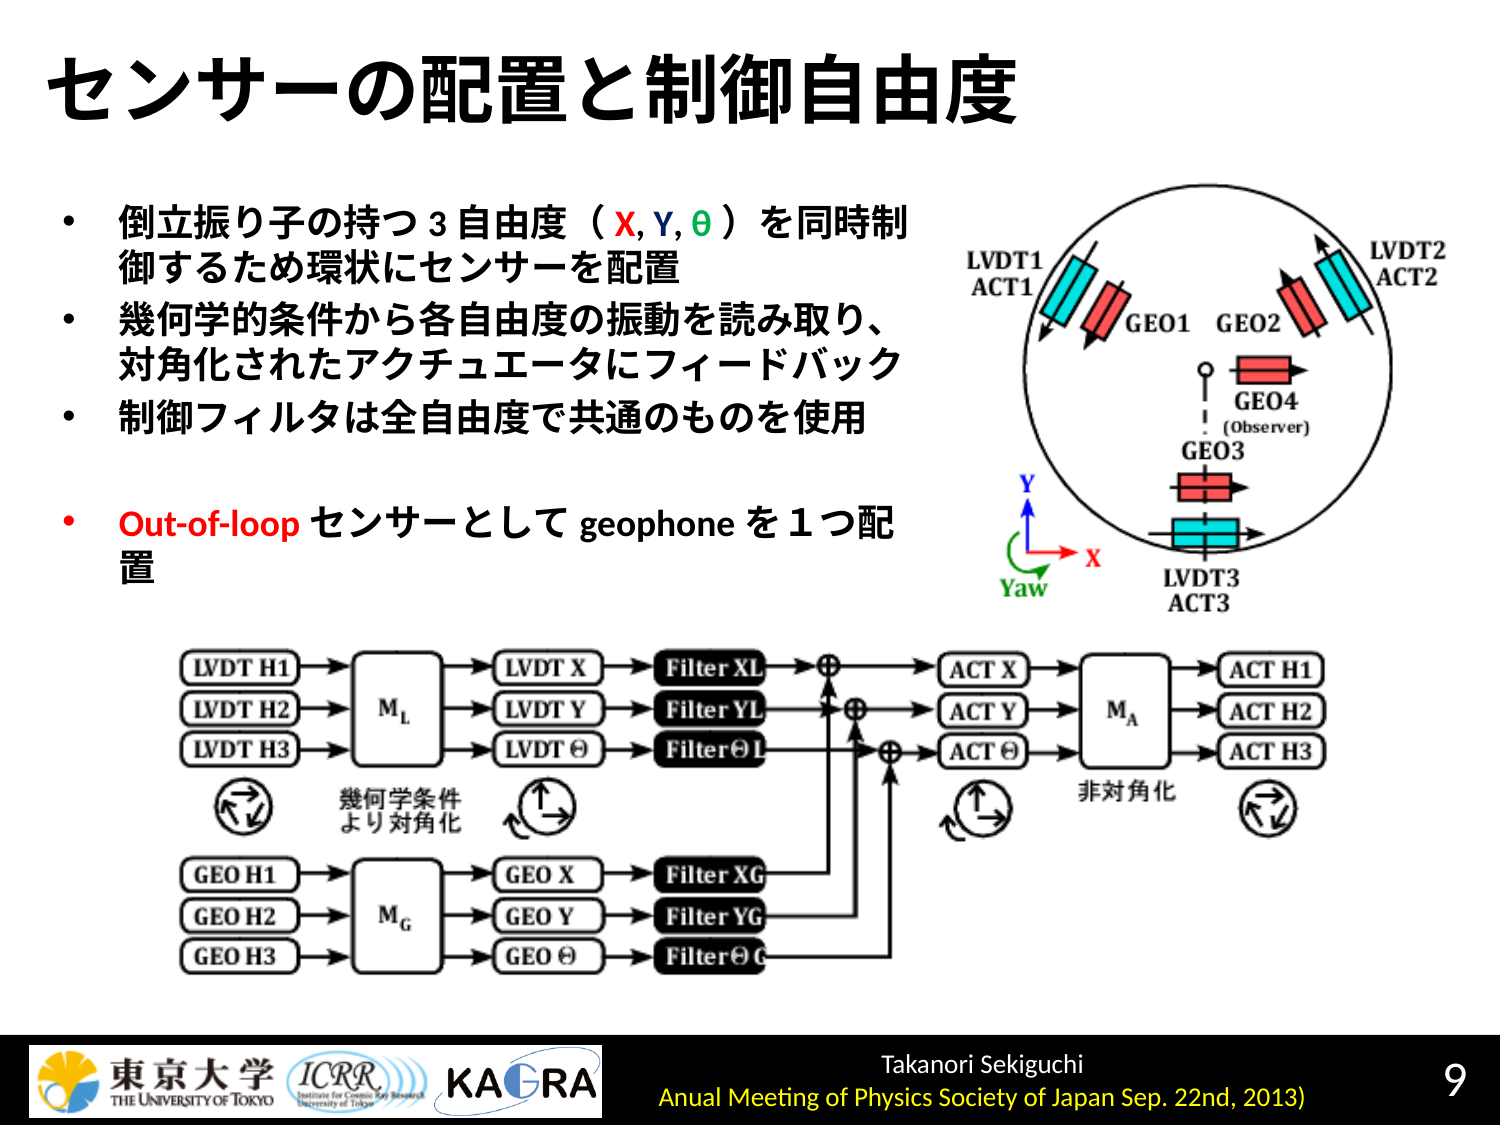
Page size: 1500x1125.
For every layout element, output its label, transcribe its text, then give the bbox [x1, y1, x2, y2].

picture [152, 160, 1459, 1001]
picture [29, 1045, 602, 1118]
title センサーの配置と制御自由度 [29, 30, 1459, 145]
list 倒立振り子の持つ3自由度（X, Y, θ）を同時制御するため環状にセンサーを配置 幾何学的条件から各自由度の振動を読み取り、対角化されたアクチュエータにフィードバック 制御フィルタは全自由度で共通のものを使用 Out-of-loopセンサーとしてgeophoneを１つ配置 [47, 191, 939, 634]
slide_number 9 [1352, 1046, 1483, 1107]
